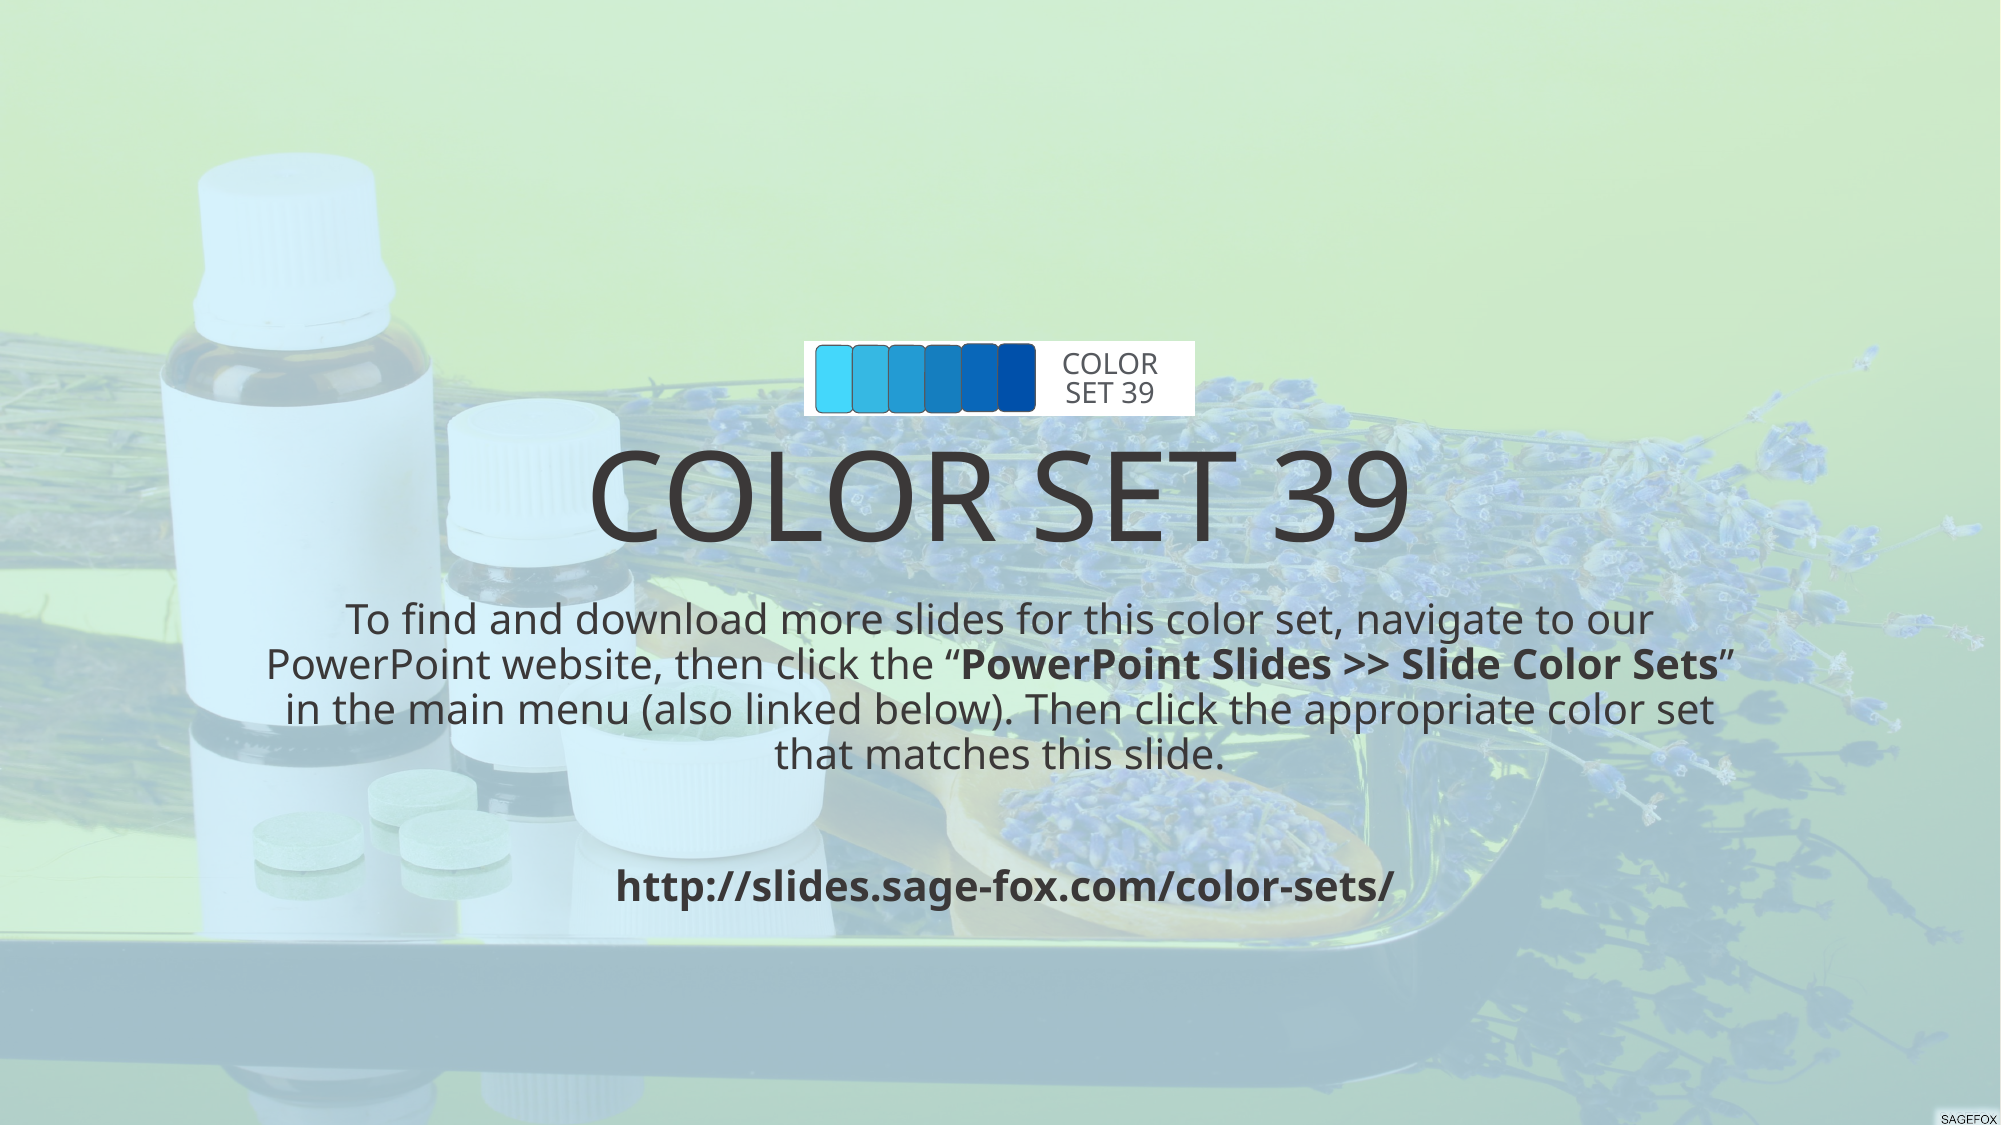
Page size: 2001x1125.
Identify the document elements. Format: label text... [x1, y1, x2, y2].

subtitle To find and download more slides for this color set, navigate to our PowerPoint website, then click the “PowerPoint Slides >> Slide Color Sets” in the main menu (also linked below). Then click the appropriate color set that matches this slide. http://slides.sage-fox.com/color-sets/ [249, 590, 1750, 863]
picture [1938, 1114, 1999, 1125]
title COLOR SET 39 [249, 184, 1750, 576]
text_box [804, 341, 1195, 418]
